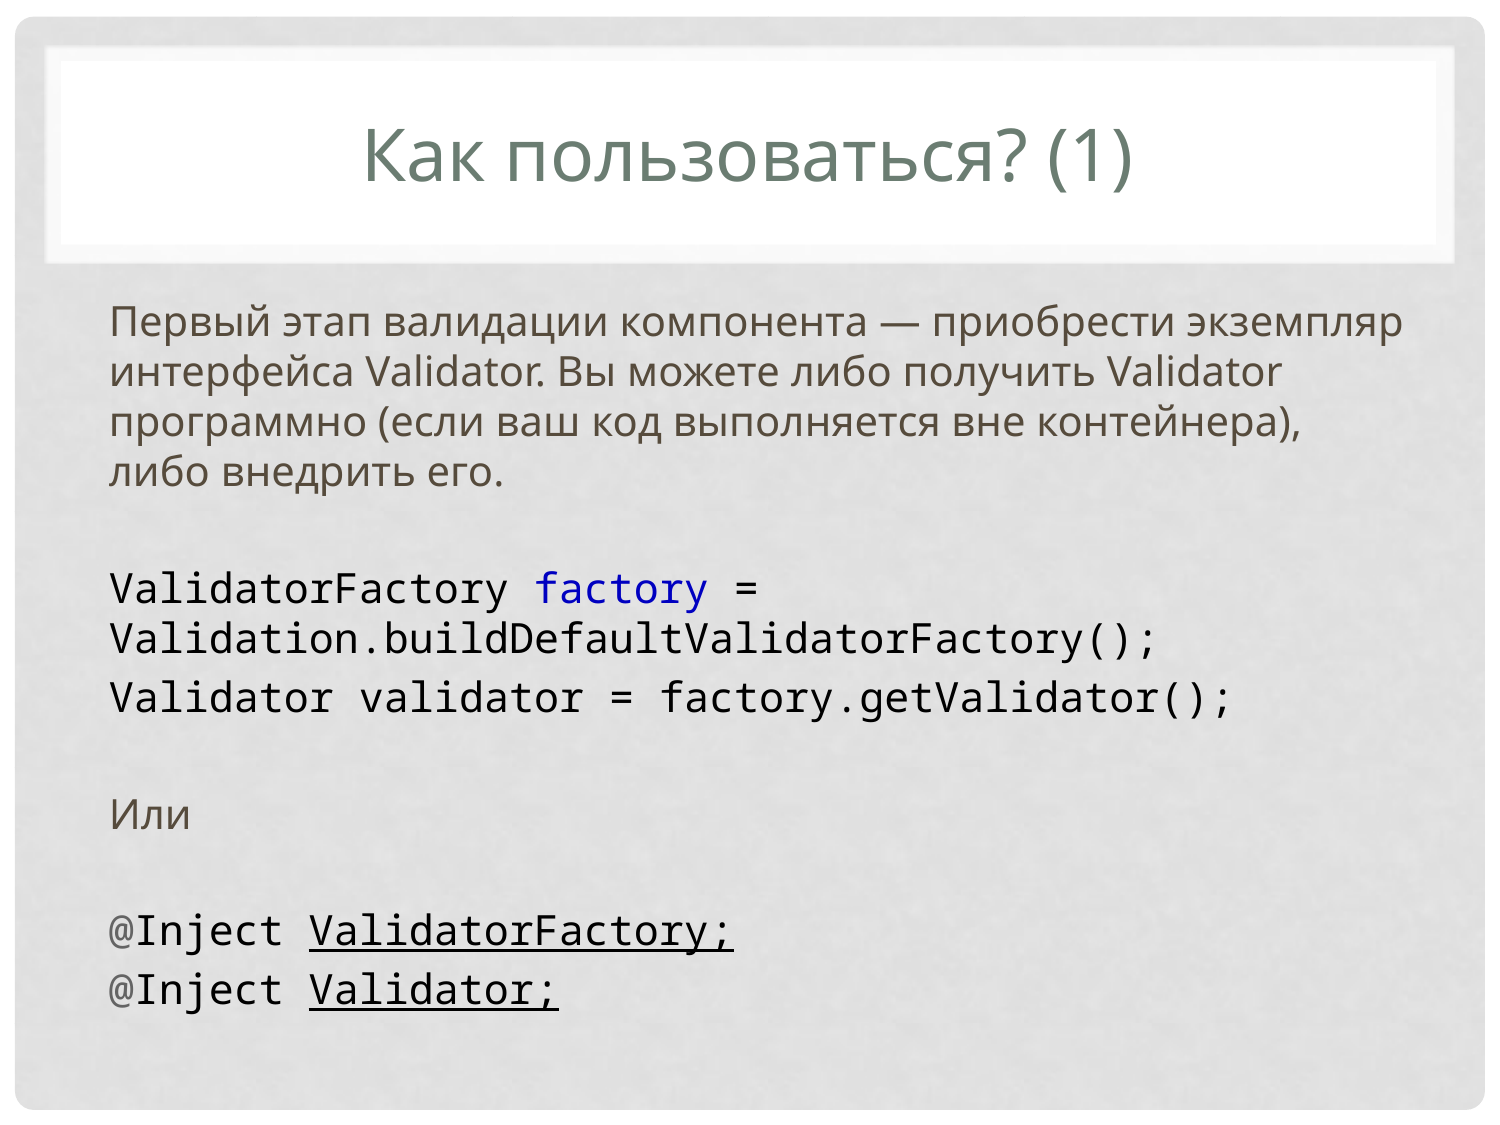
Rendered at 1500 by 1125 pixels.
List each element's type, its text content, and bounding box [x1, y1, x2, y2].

list Первый этап валидации компонента — приобрести экземпляр интерфейса Validator. Вы можете либо получить Validator программно (если ваш код выполняется вне контейнера), либо внедрить его. ValidatorFactory factory = Validation.buildDefaultValidatorFactory(); Validator validator = factory.getValidator(); Или @Inject ValidatorFactory; @Inject Validator; [75, 287, 1425, 1035]
title Как пользоваться? (1) [69, 66, 1425, 238]
